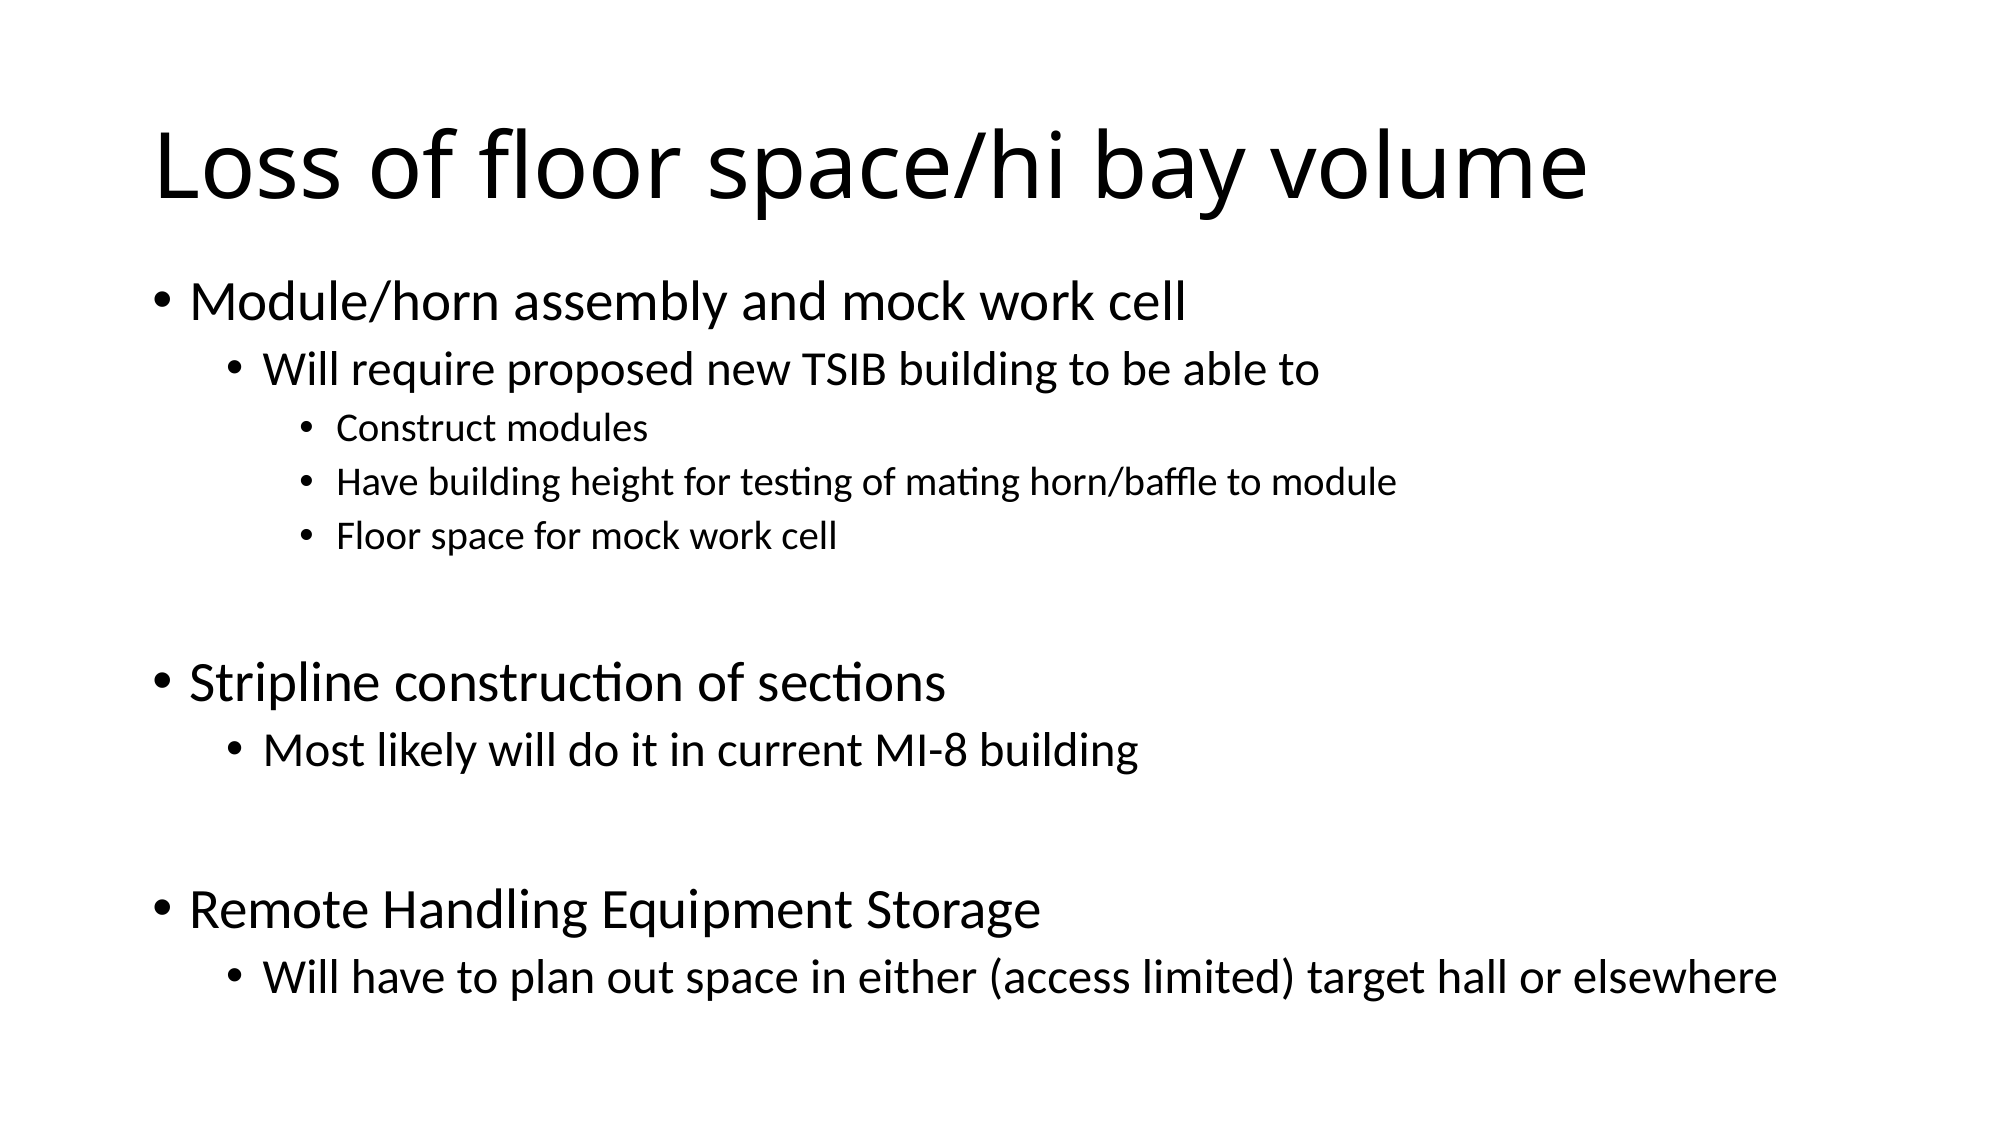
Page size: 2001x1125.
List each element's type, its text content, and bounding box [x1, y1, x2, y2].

title Loss of floor space/hi bay volume [137, 59, 1863, 263]
list Module/horn assembly and mock work cell Will require proposed new TSIB building to be able to Construct modules Have building height for testing of mating horn/baffle to module Floor space for mock work cell Stripline construction of sections Most likely will do it in current MI-8 building Remote Handling Equipment Storage Will have to plan out space in either (access limited) target hall or elsewhere [137, 263, 1863, 1014]
